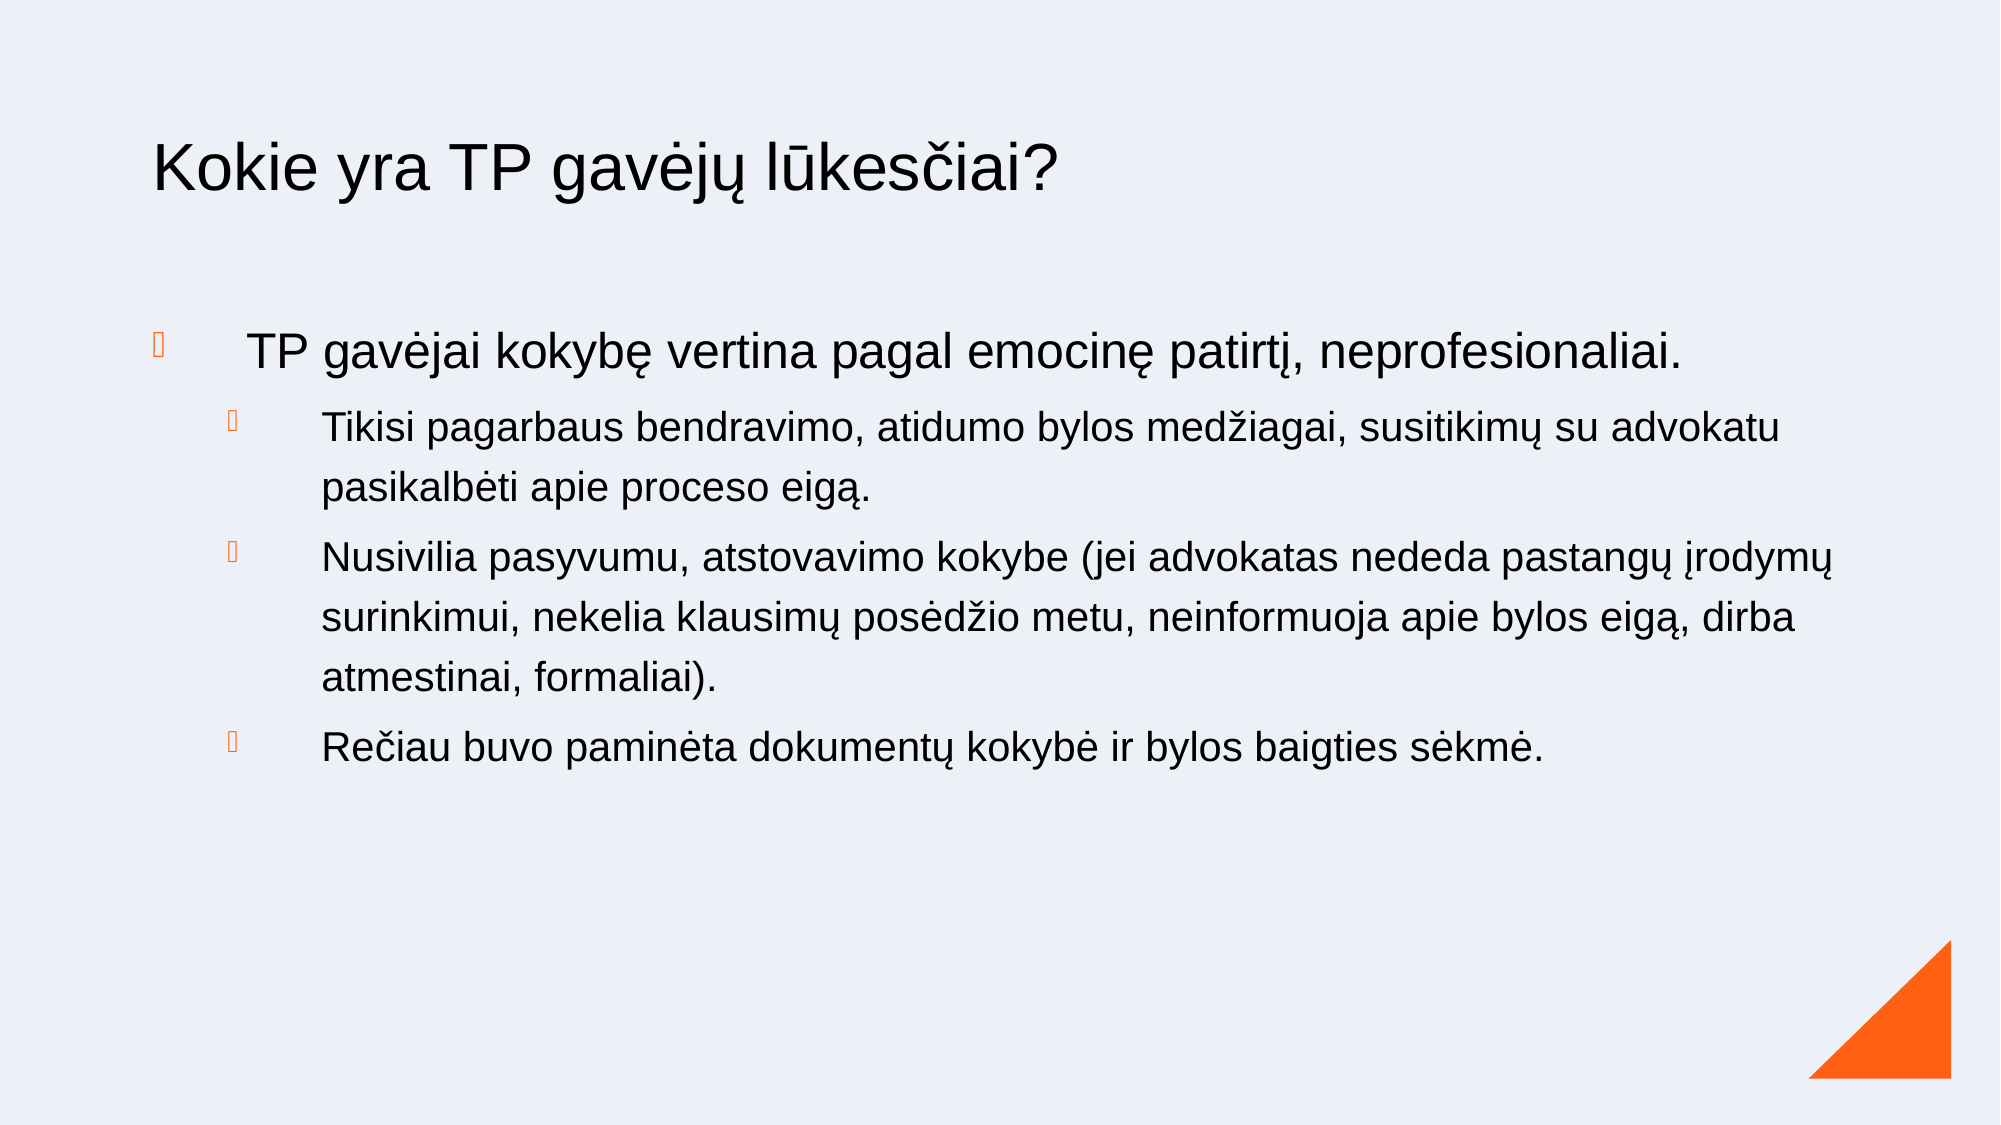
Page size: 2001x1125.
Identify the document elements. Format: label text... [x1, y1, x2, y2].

title Kokie yra TP gavėjų lūkesčiai? [137, 59, 1863, 278]
list TP gavėjai kokybę vertina pagal emocinę patirtį, neprofesionaliai. Tikisi pagarbaus bendravimo, atidumo bylos medžiagai, susitikimų su advokatu pasikalbėti apie proceso eigą. Nusivilia pasyvumu, atstovavimo kokybe (jei advokatas nededa pastangų įrodymų surinkimui, nekelia klausimų posėdžio metu, neinformuoja apie bylos eigą, dirba atmestinai, formaliai). Rečiau buvo paminėta dokumentų kokybė ir bylos baigties sėkmė. [137, 299, 1863, 1014]
text_box [1805, 937, 1953, 1080]
